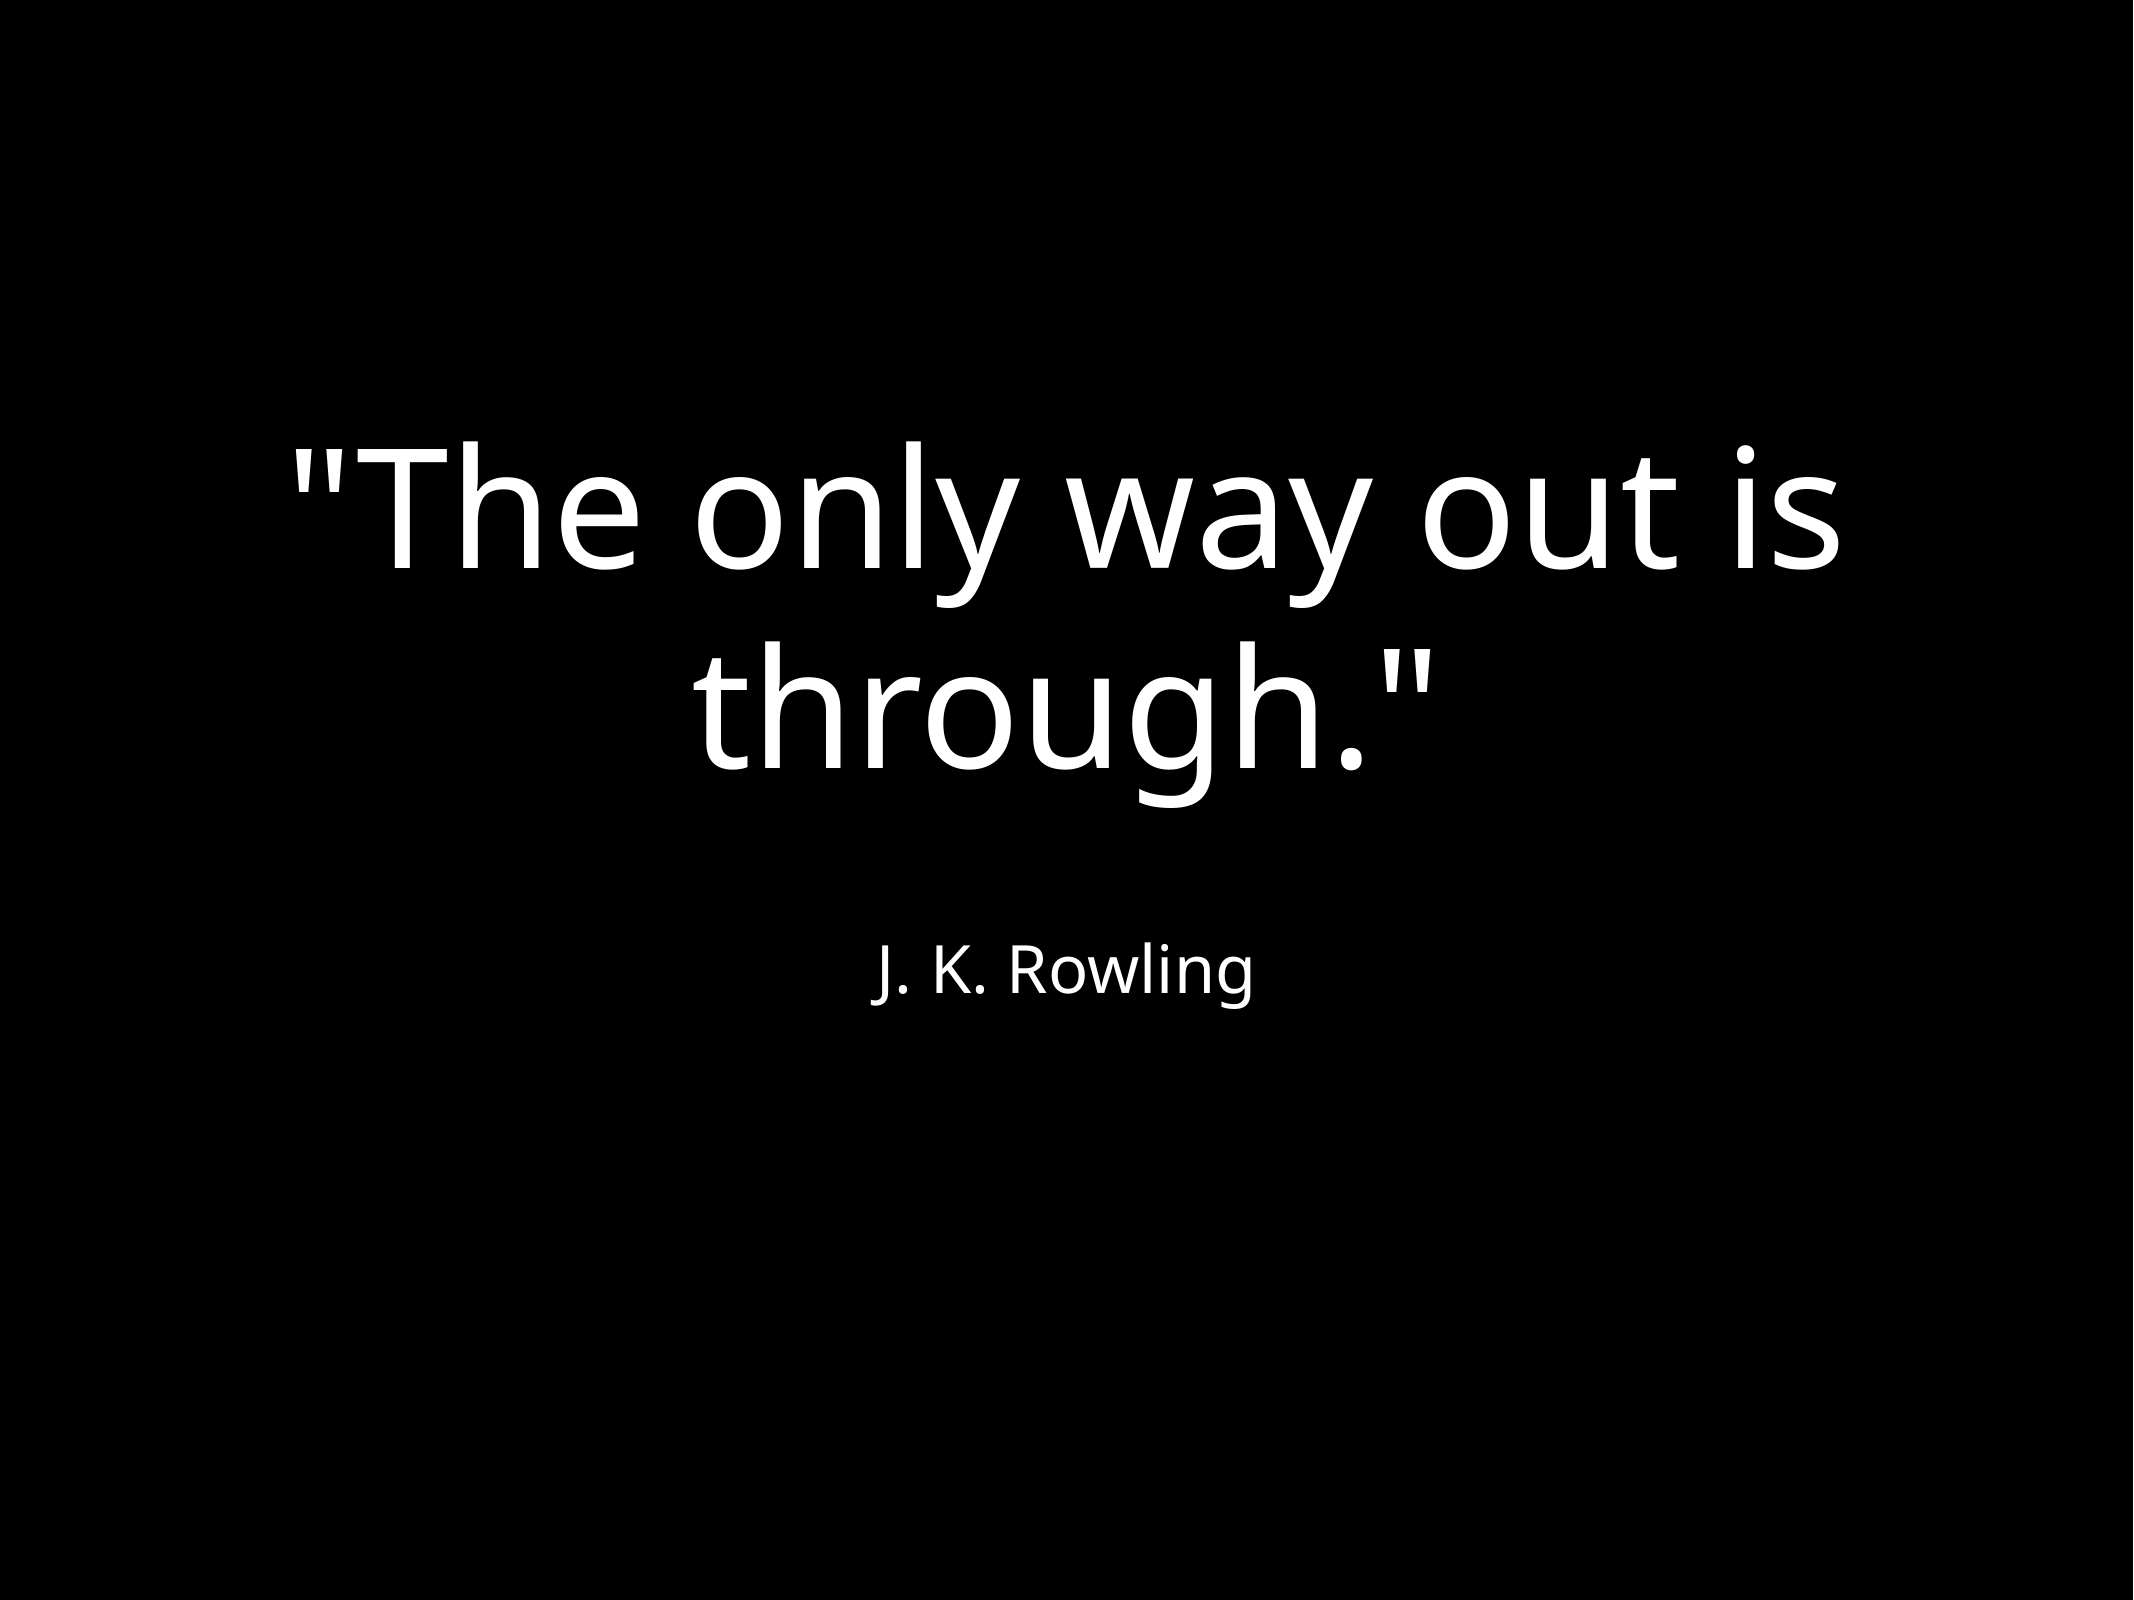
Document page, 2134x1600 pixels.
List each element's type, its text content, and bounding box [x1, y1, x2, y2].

title "The only way out is through." [207, 268, 1926, 811]
subtitle J. K. Rowling [207, 918, 1926, 1105]
